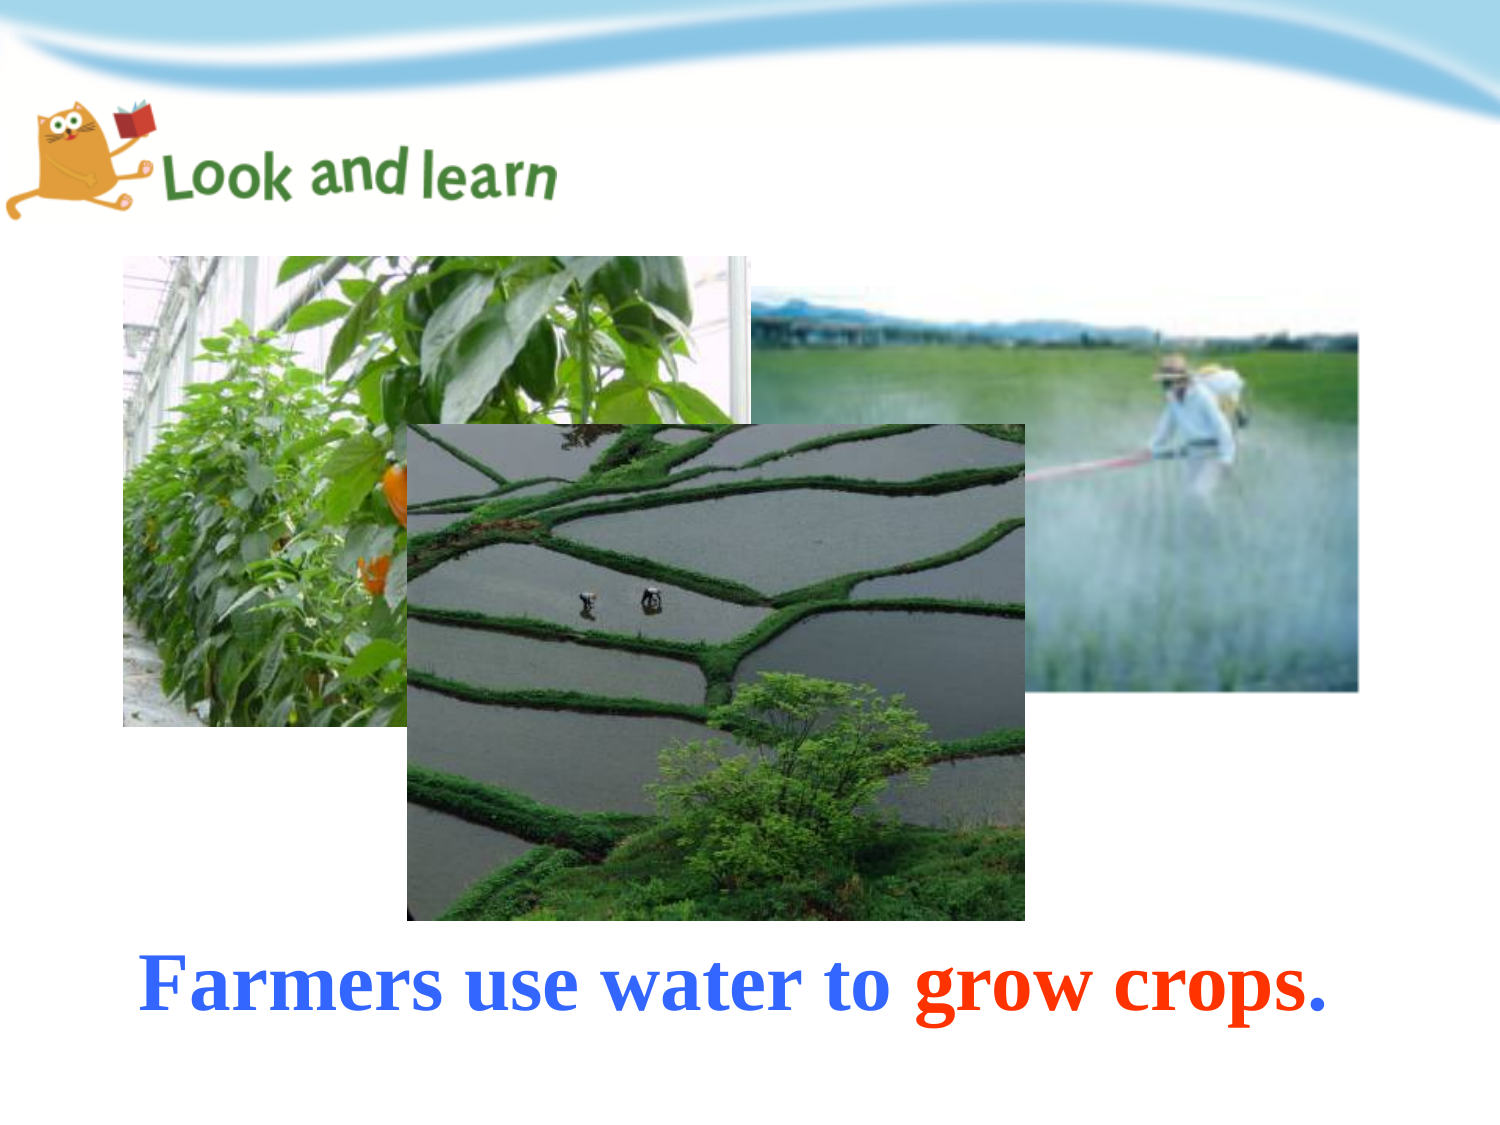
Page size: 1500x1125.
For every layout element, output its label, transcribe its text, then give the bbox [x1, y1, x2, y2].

text_box Farmers use water to grow crops. [123, 919, 1388, 1035]
picture [123, 256, 1363, 922]
picture [0, 0, 1500, 222]
